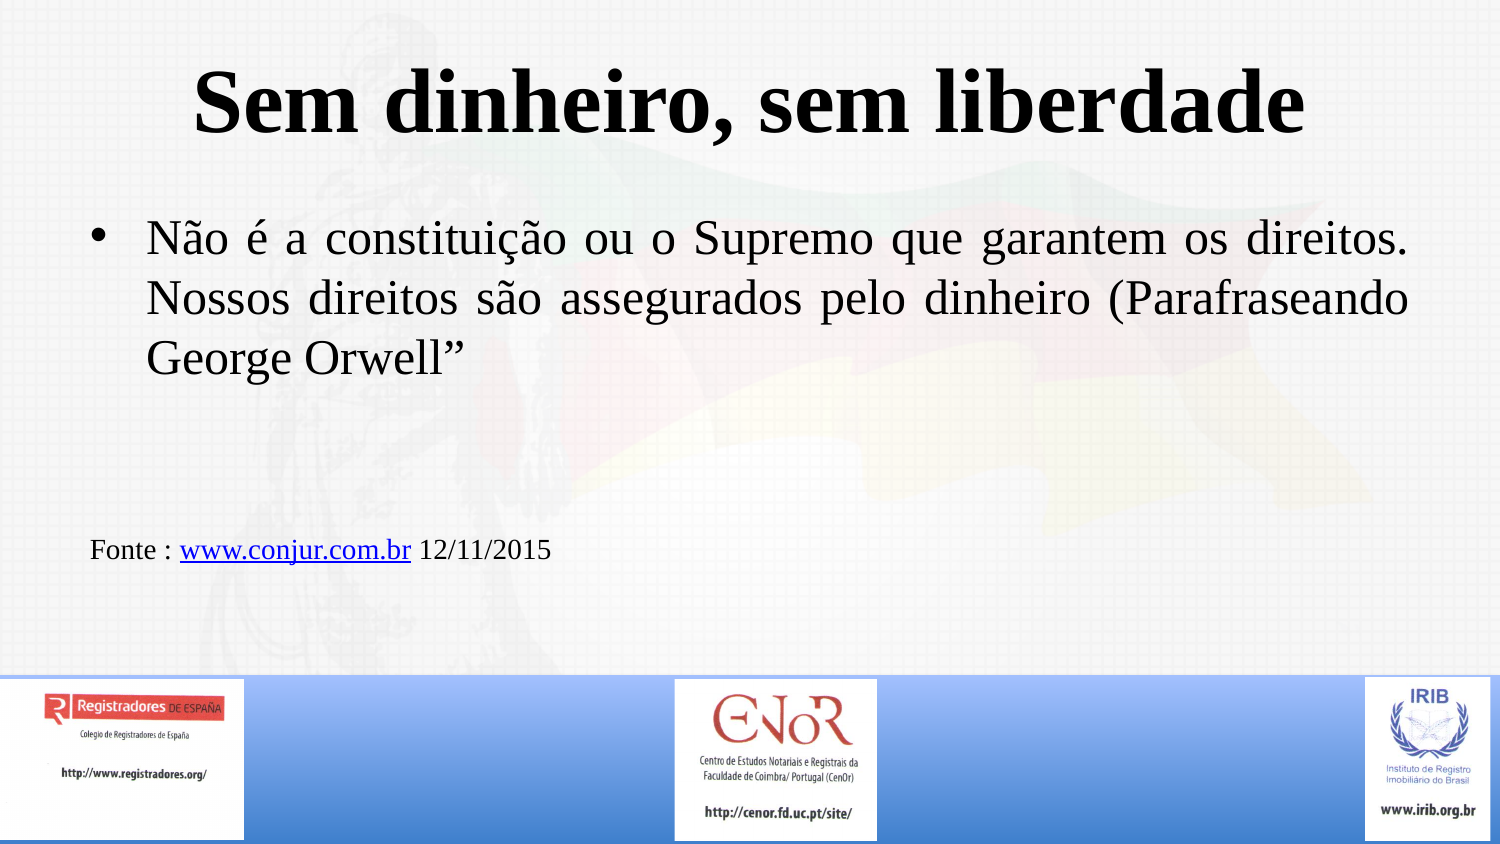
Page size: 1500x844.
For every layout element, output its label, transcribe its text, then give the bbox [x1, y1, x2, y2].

picture [0, 0, 1500, 675]
title Sem dinheiro, sem liberdade [75, 33, 1425, 175]
picture [674, 679, 878, 841]
list Não é a constituição ou o Supremo que garantem os direitos. Nossos direitos são assegurados pelo dinheiro (Parafraseando George Orwell” Fonte : www.conjur.com.br 12/11/2015 [75, 196, 1425, 673]
text_box [0, 675, 1365, 844]
picture [0, 679, 245, 840]
picture [1364, 676, 1491, 841]
text_box [1489, 675, 1500, 844]
